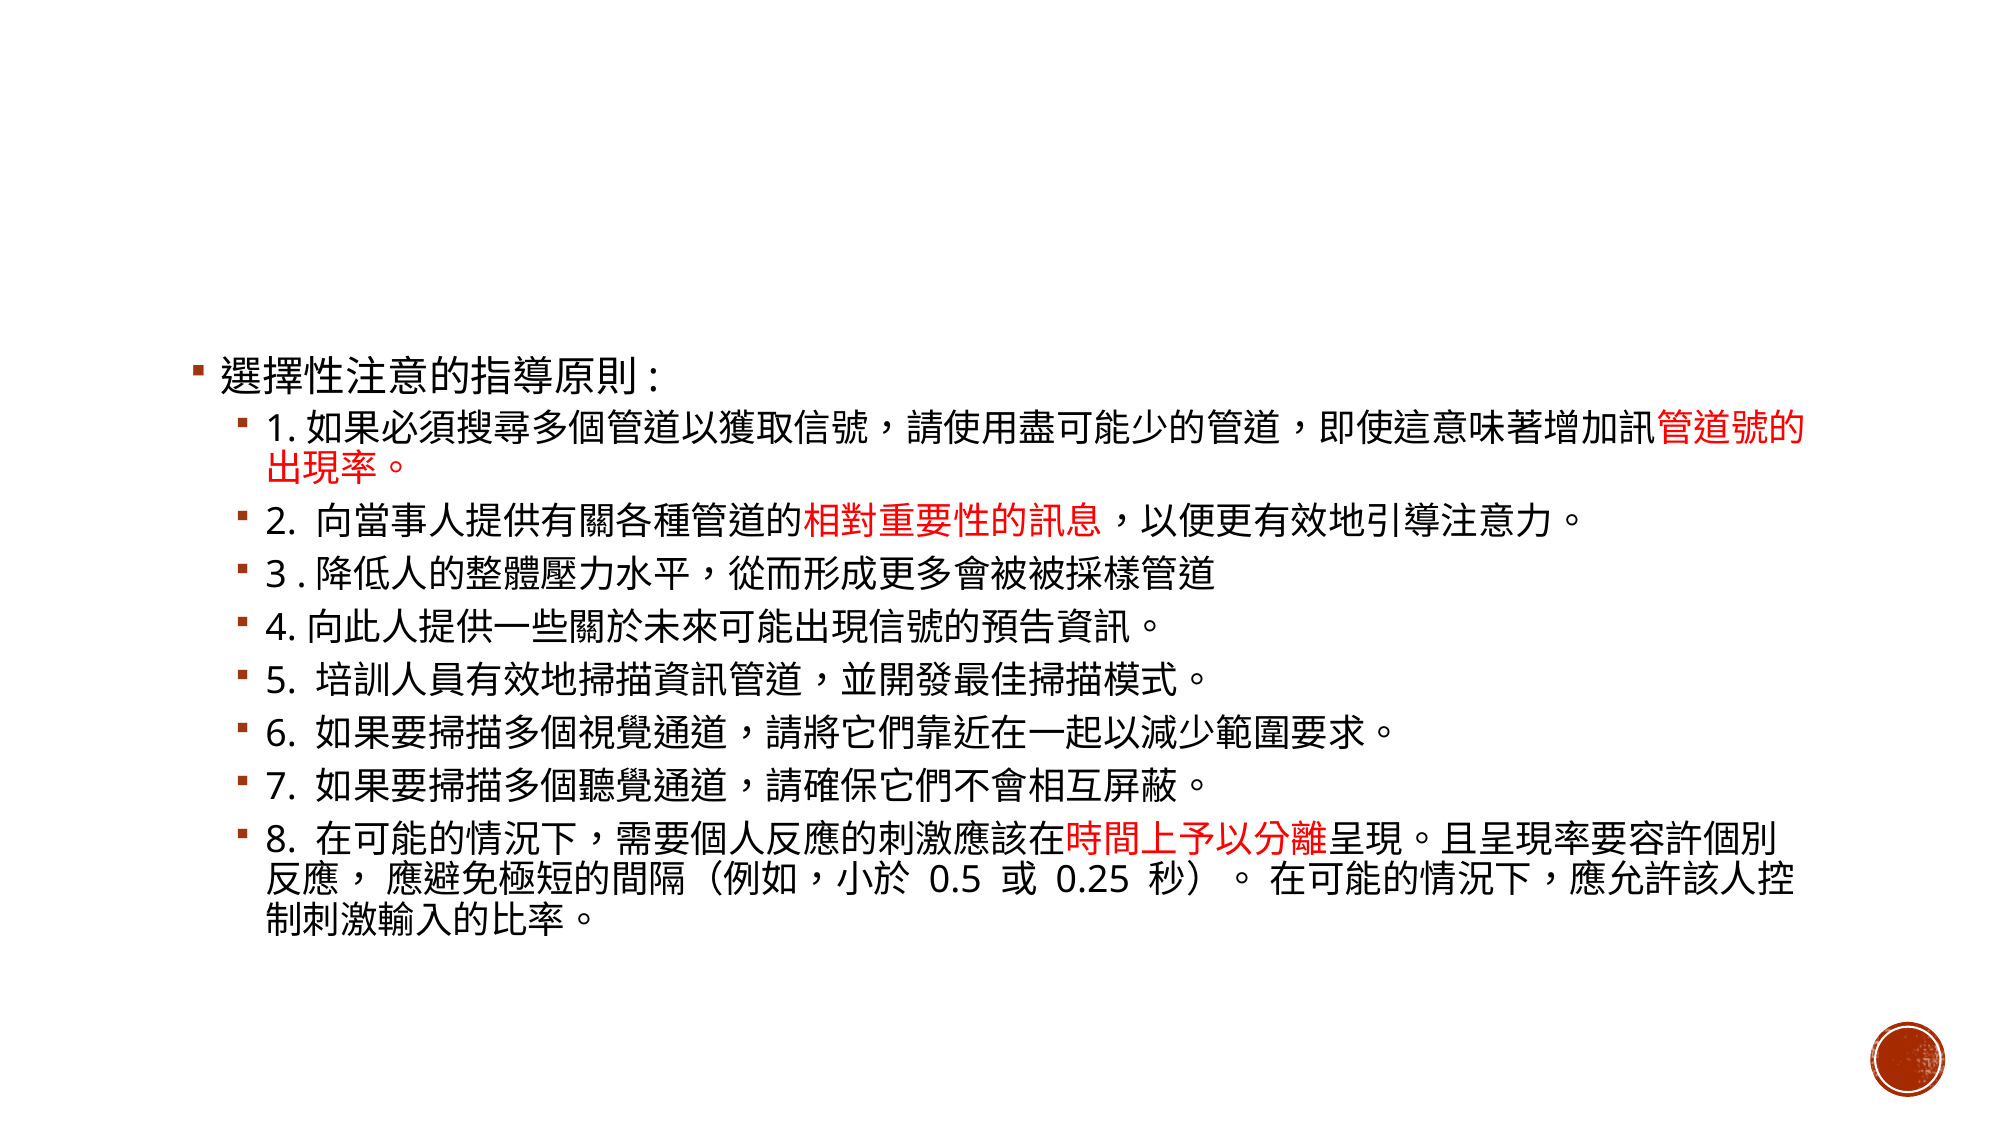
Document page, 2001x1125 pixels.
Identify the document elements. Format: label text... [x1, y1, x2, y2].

list 選擇性注意的指導原則: 1.如果必須搜尋多個管道以獲取信號，請使用盡可能少的管道，即使這意味著增加訊管道號的出現率。 2. 向當事人提供有關各種管道的相對重要性的訊息，以便更有效地引導注意力。 3 .降低人的整體壓力水平，從而形成更多會被被採樣管道 4.向此人提供一些關於未來可能出現信號的預告資訊。 5. 培訓人員有效地掃描資訊管道，並開發最佳掃描模式。 6. 如果要掃描多個視覺通道，請將它們靠近在一起以減少範圍要求。 7. 如果要掃描多個聽覺通道，請確保它們不會相互屏蔽。 8. 在可能的情況下，需要個人反應的刺激應該在時間上予以分離呈現。且呈現率要容許個別反應， 應避免極短的間隔（例如，小於 0.5 或 0.25 秒）。 在可能的情況下，應允許該人控制刺激輸入的比率。 [175, 348, 1826, 1013]
